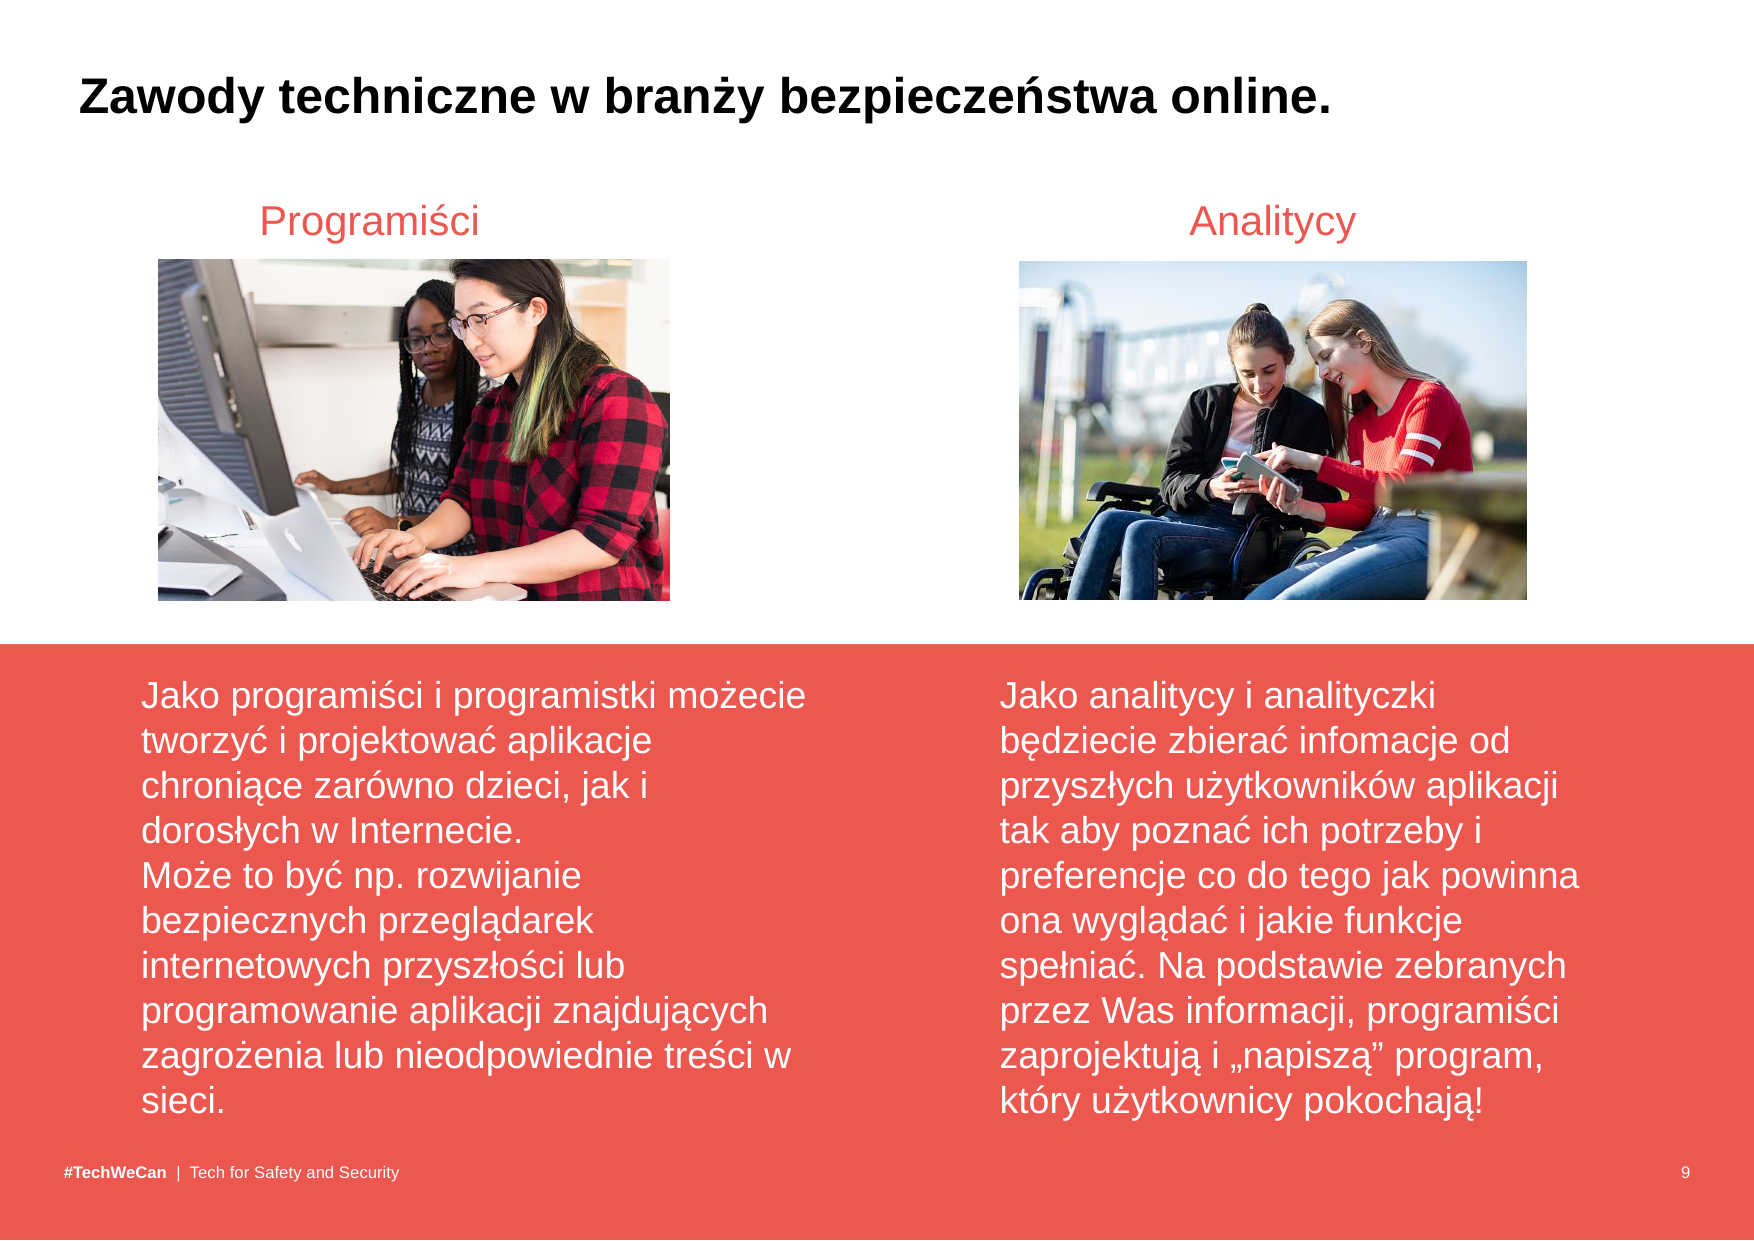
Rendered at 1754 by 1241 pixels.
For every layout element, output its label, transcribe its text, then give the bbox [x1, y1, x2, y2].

picture [1018, 260, 1527, 600]
slide_number 9 [1629, 1157, 1691, 1183]
text_box Programiści [122, 193, 629, 392]
title Zawody techniczne w branży bezpieczeństwa online. [78, 63, 1754, 212]
text_box Analitycy [1020, 193, 1526, 260]
text_box [0, 0, 1754, 645]
text_box Jako analitycy i analityczki będziecie zbierać infomacje od przyszłych użytkowników aplikacji tak aby poznać ich potrzeby i preferencje co do tego jak powinna ona wyglądać i jakie funkcje spełniać. Na podstawie zebranych przez Was informacji, programiści zaprojektują i „napiszą” program, który użytkownicy pokochają! [999, 670, 1590, 1135]
text_box #TechWeCan | Tech for Safety and Security [63, 1157, 495, 1183]
picture [158, 259, 670, 601]
text_box Jako programiści i programistki możecie tworzyć i projektować aplikacje chroniące zarówno dzieci, jak i dorosłych w Internecie. Może to być np. rozwijanie bezpiecznych przeglądarek internetowych przyszłości lub programowanie aplikacji znajdujących zagrożenia lub nieodpowiednie treści w sieci. [140, 670, 808, 966]
